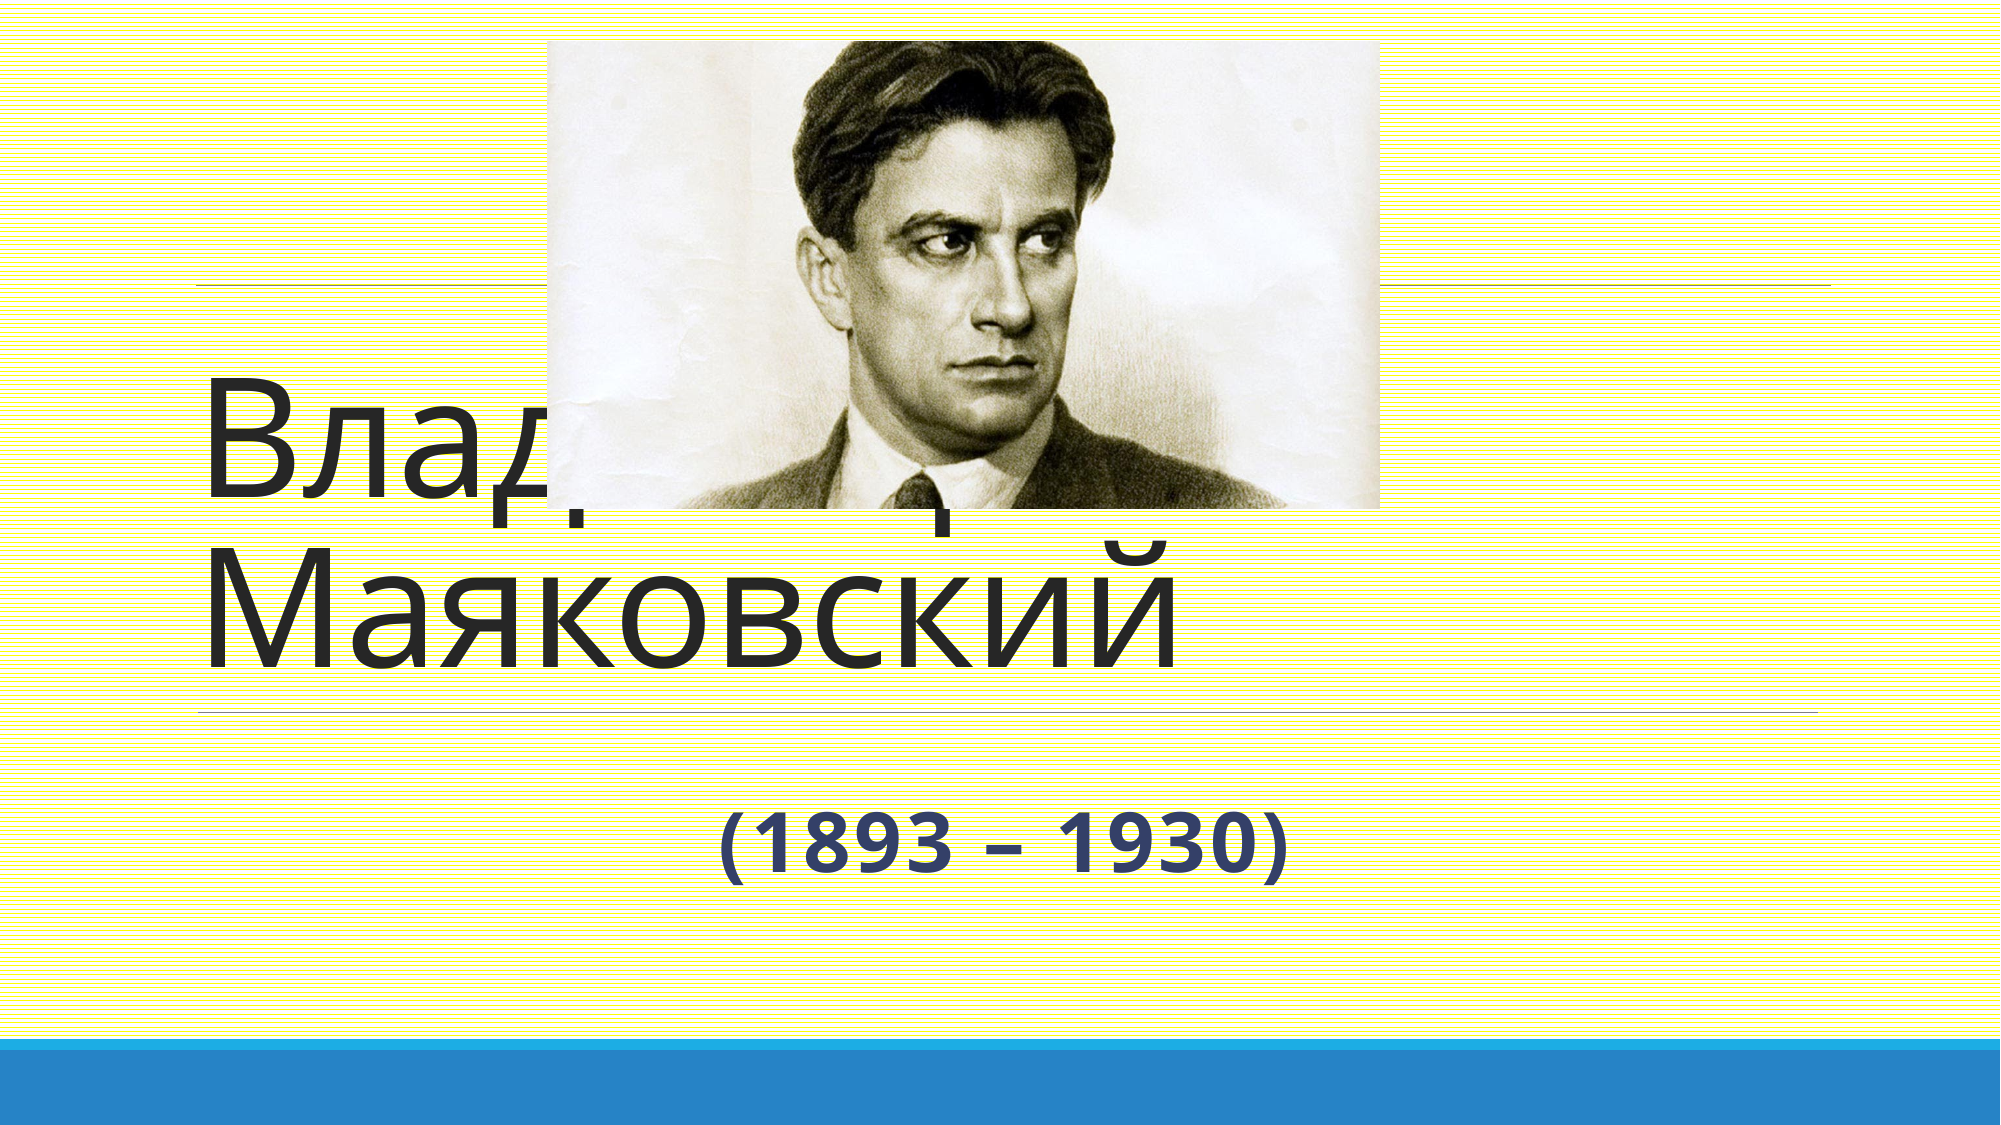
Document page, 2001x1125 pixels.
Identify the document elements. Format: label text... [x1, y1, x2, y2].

subtitle (1893 – 1930) [180, 792, 1830, 981]
picture [547, 40, 1381, 510]
title Владимир Маяковский [180, 124, 1830, 710]
